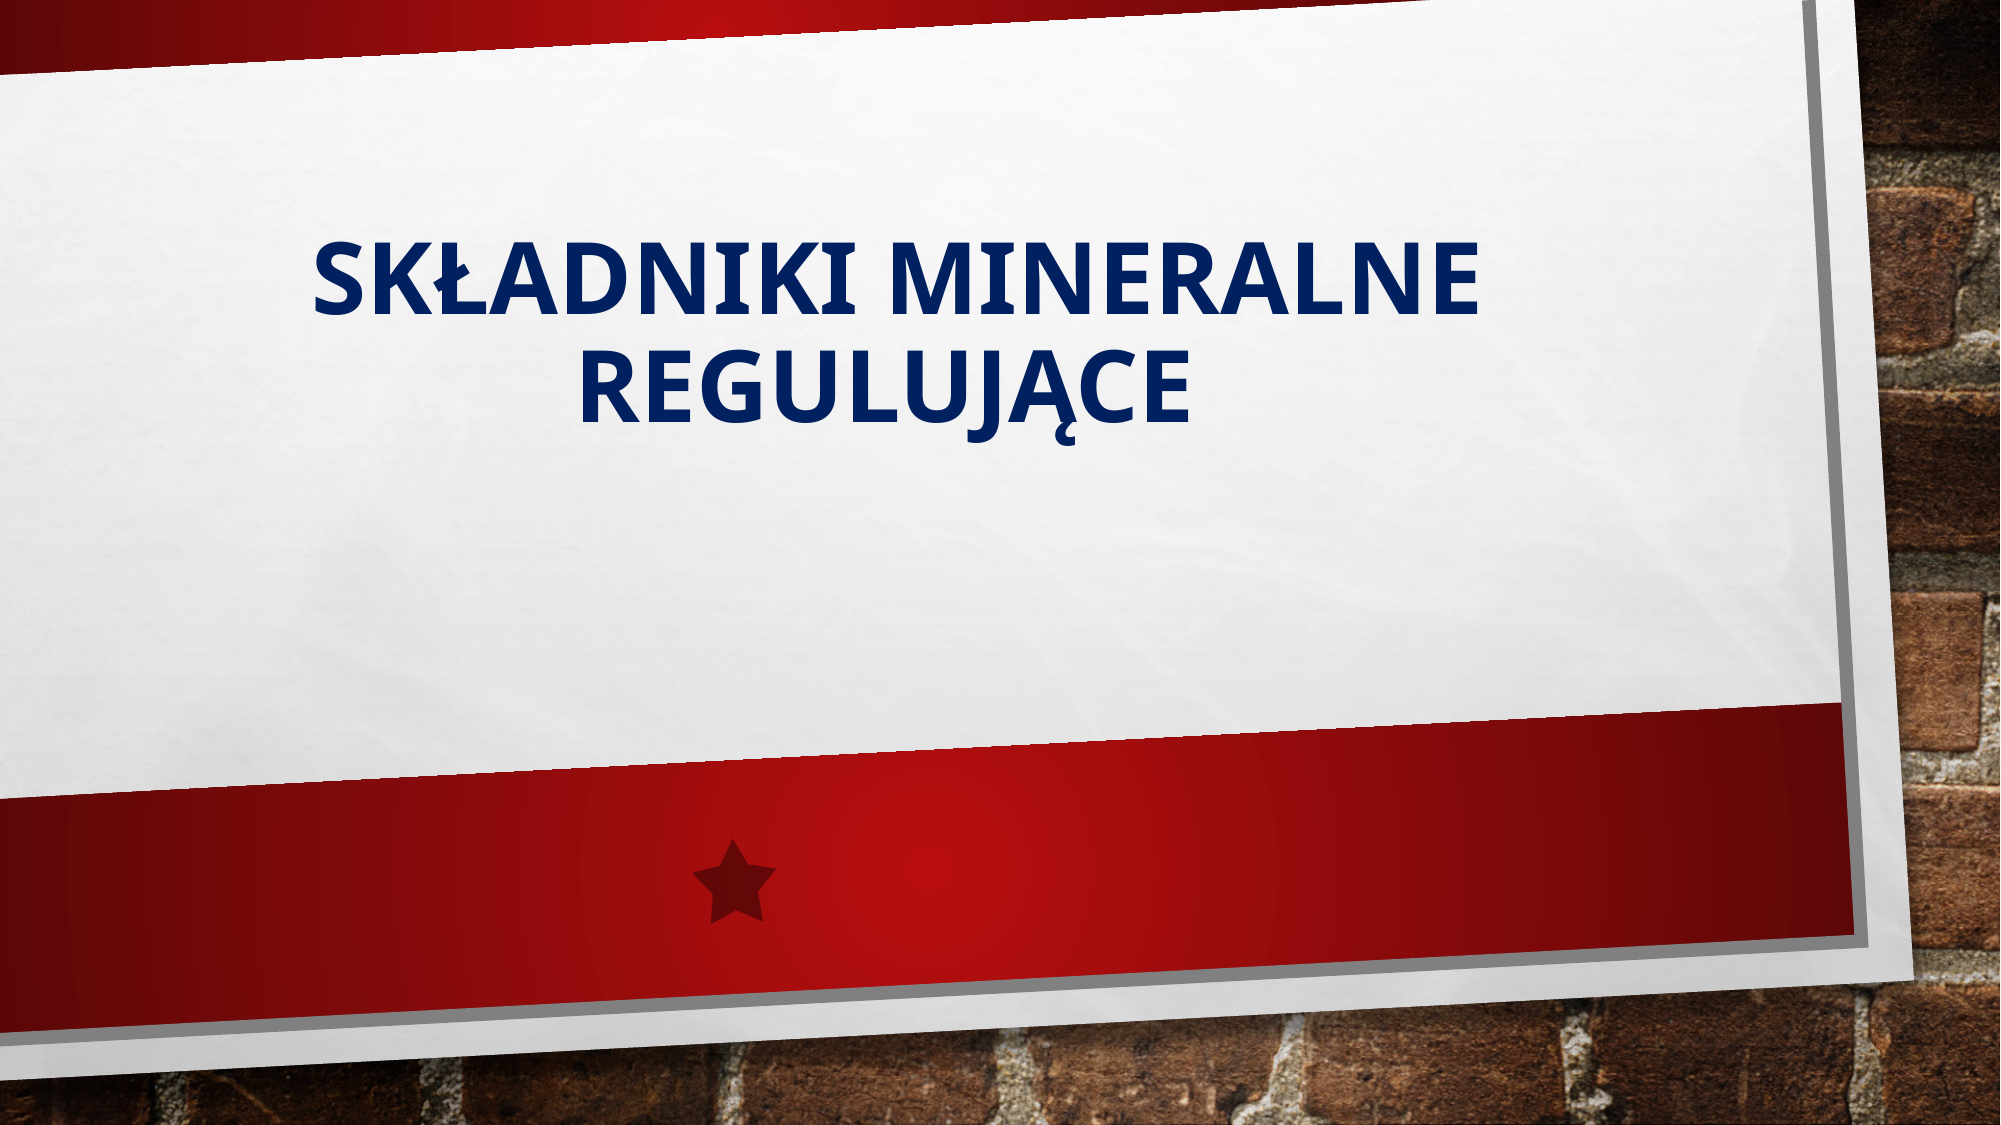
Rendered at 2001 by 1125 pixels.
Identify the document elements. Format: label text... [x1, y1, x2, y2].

title SKŁADNIKI MINERALNE REGULUJĄCE [43, 124, 1752, 452]
picture [0, 0, 2000, 1125]
